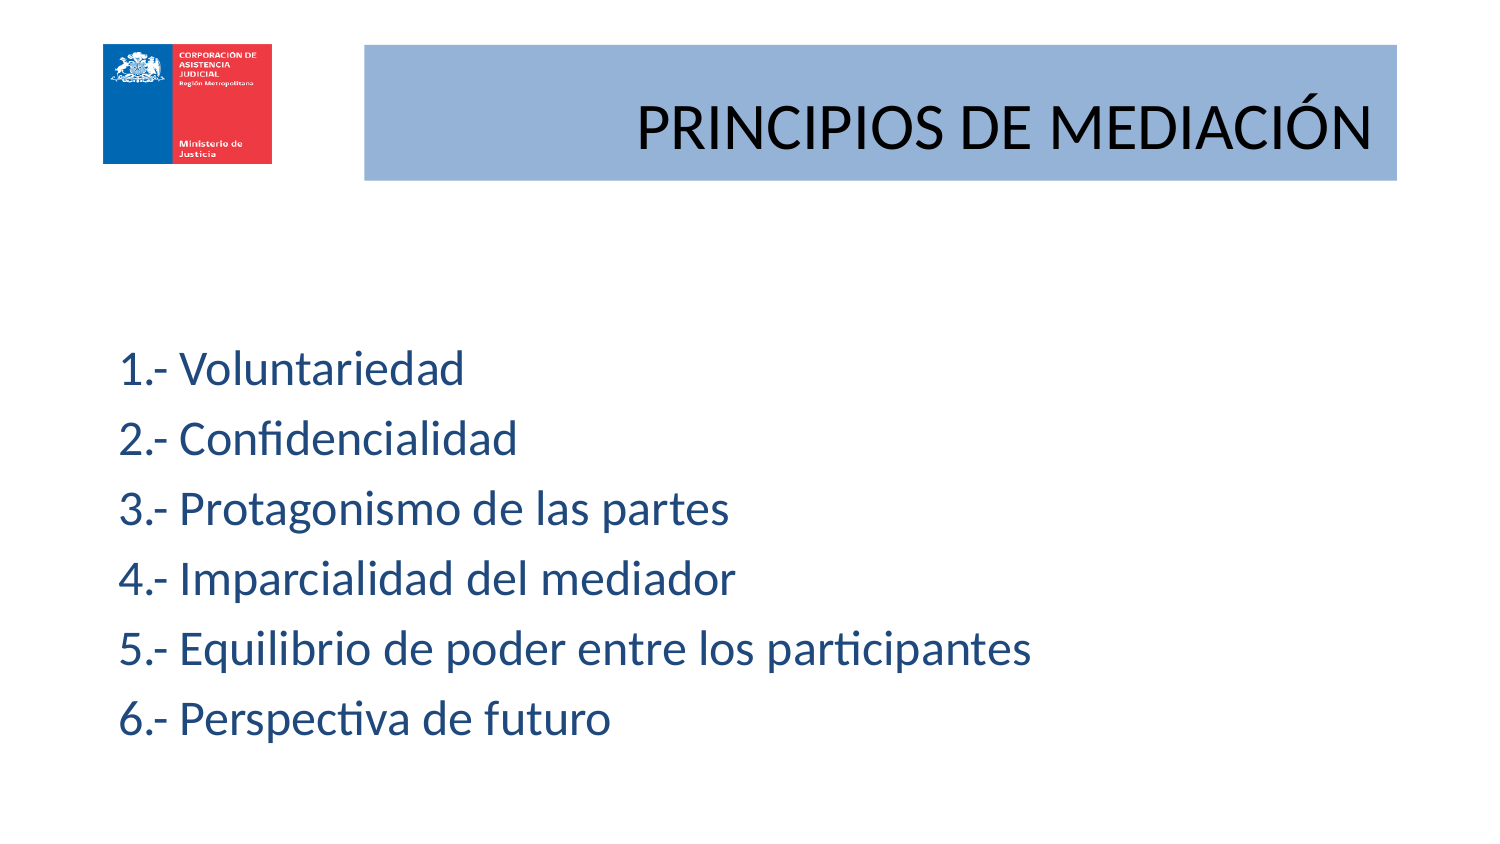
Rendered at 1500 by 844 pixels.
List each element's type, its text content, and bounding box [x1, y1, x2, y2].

list 1.- Voluntariedad 2.- Confidencialidad 3.- Protagonismo de las partes 4.- Imparcialidad del mediador 5.- Equilibrio de poder entre los participantes 6.- Perspectiva de futuro [102, 187, 1324, 844]
title PRINCIPIOS DE MEDIACIÓN [364, 44, 1398, 181]
picture [102, 44, 272, 164]
